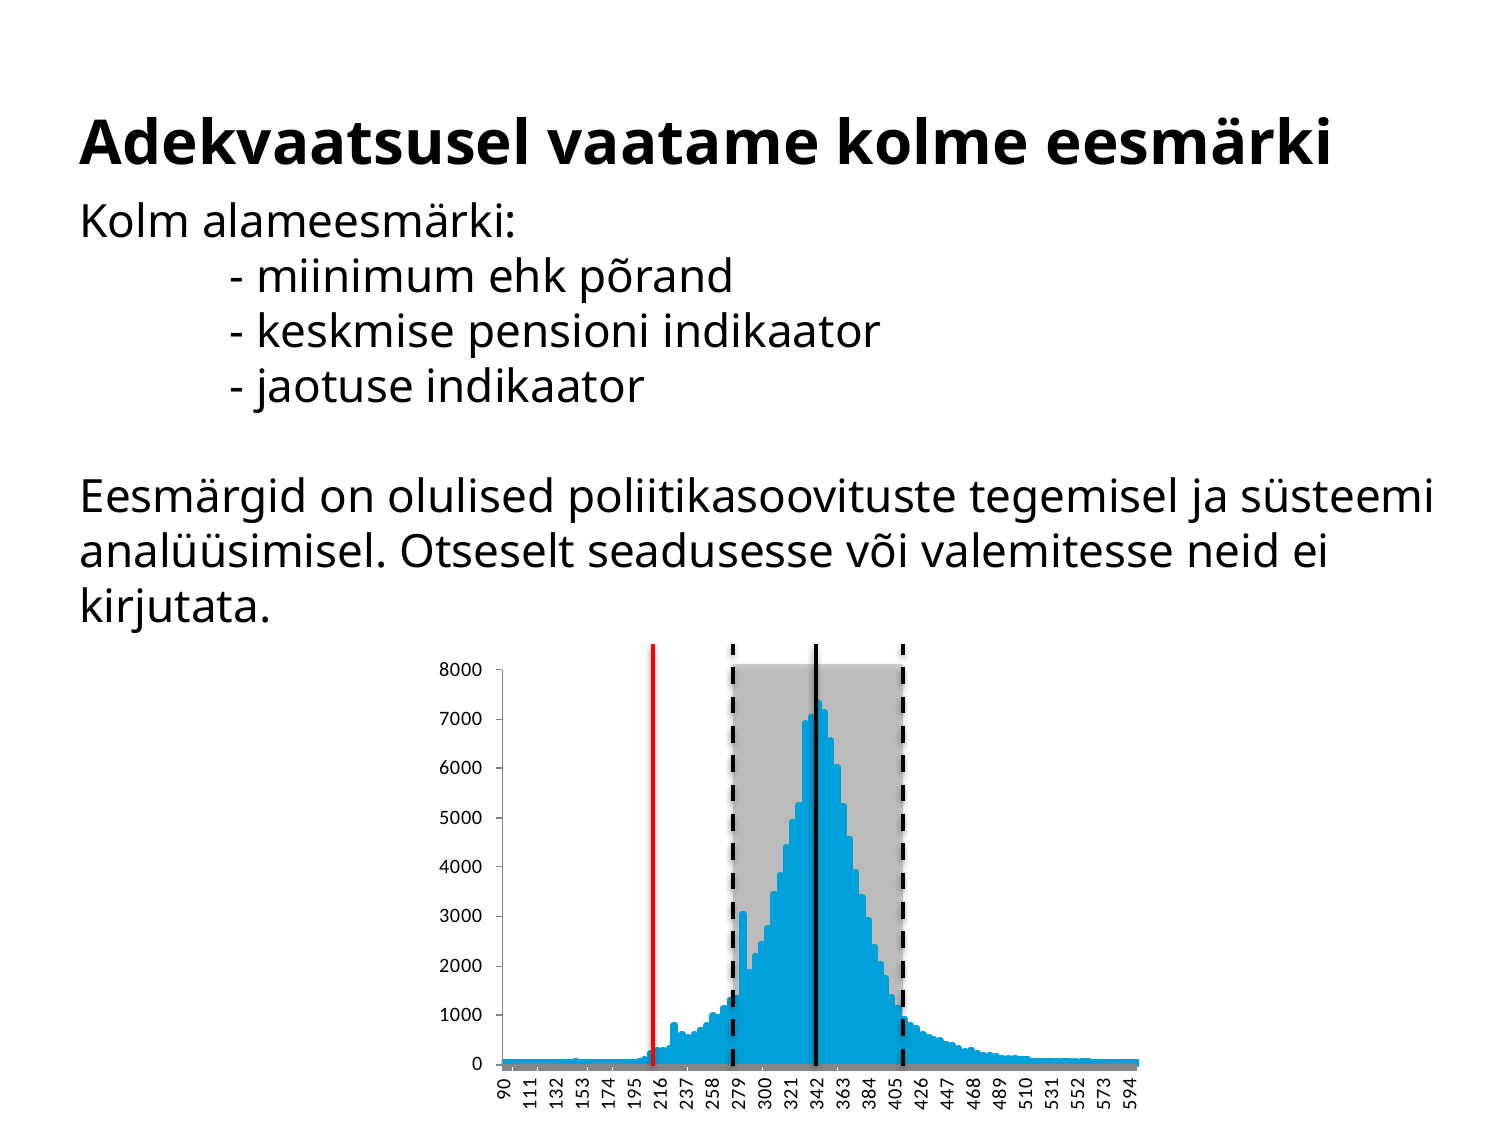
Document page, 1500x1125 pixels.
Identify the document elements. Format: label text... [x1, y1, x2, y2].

picture [654, 643, 732, 1047]
title Adekvaatsusel vaatame kolme eesmärki [64, 29, 1438, 184]
text_box Kolm alameesmärki: - miinimum ehk põrand - keskmise pensioni indikaator - jaotuse indikaator Eesmärgid on olulised poliitikasoovituste tegemisel ja süsteemi analüüsimisel. Otseselt seadusesse või valemitesse neid ei kirjutata. [64, 184, 1460, 759]
picture [734, 643, 815, 994]
picture [435, 643, 1165, 1125]
